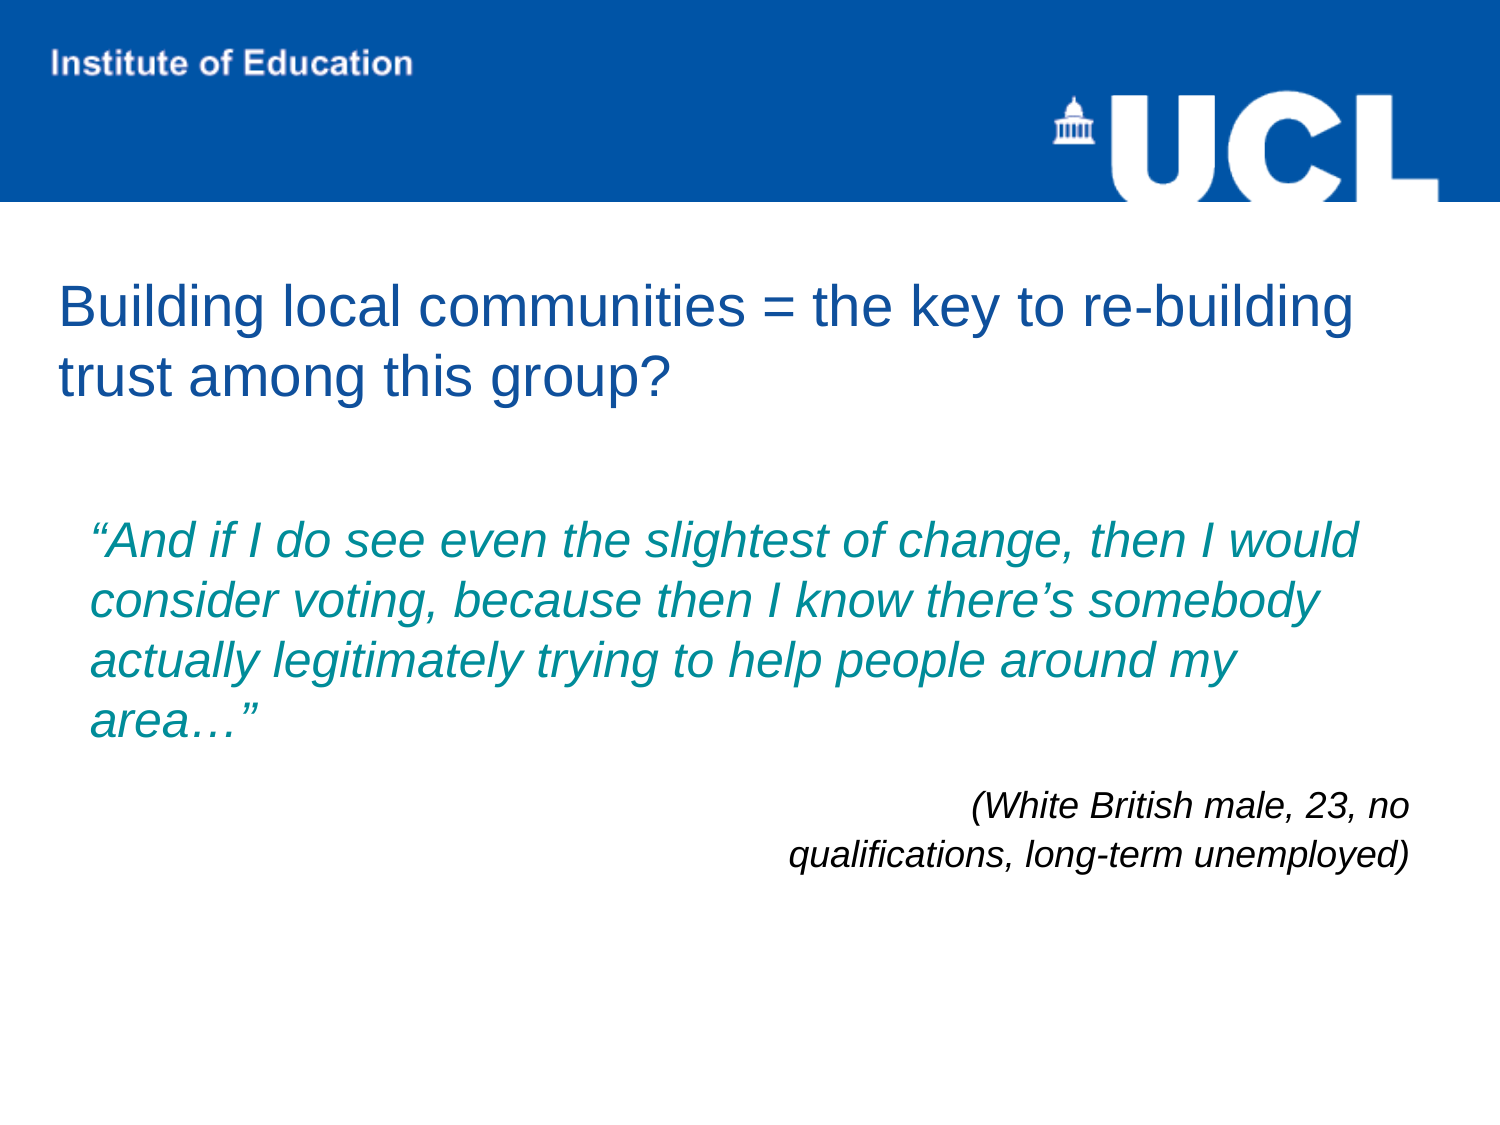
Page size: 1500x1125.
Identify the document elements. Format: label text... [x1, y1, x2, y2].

title Building local communities = the key to re-building trust among this group? [44, 260, 1449, 408]
picture [0, 0, 1500, 202]
list “And if I do see even the slightest of change, then I would consider voting, because then I know there’s somebody actually legitimately trying to help people around my area…” (White British male, 23, no qualifications, long-term unemployed) [75, 430, 1425, 1005]
